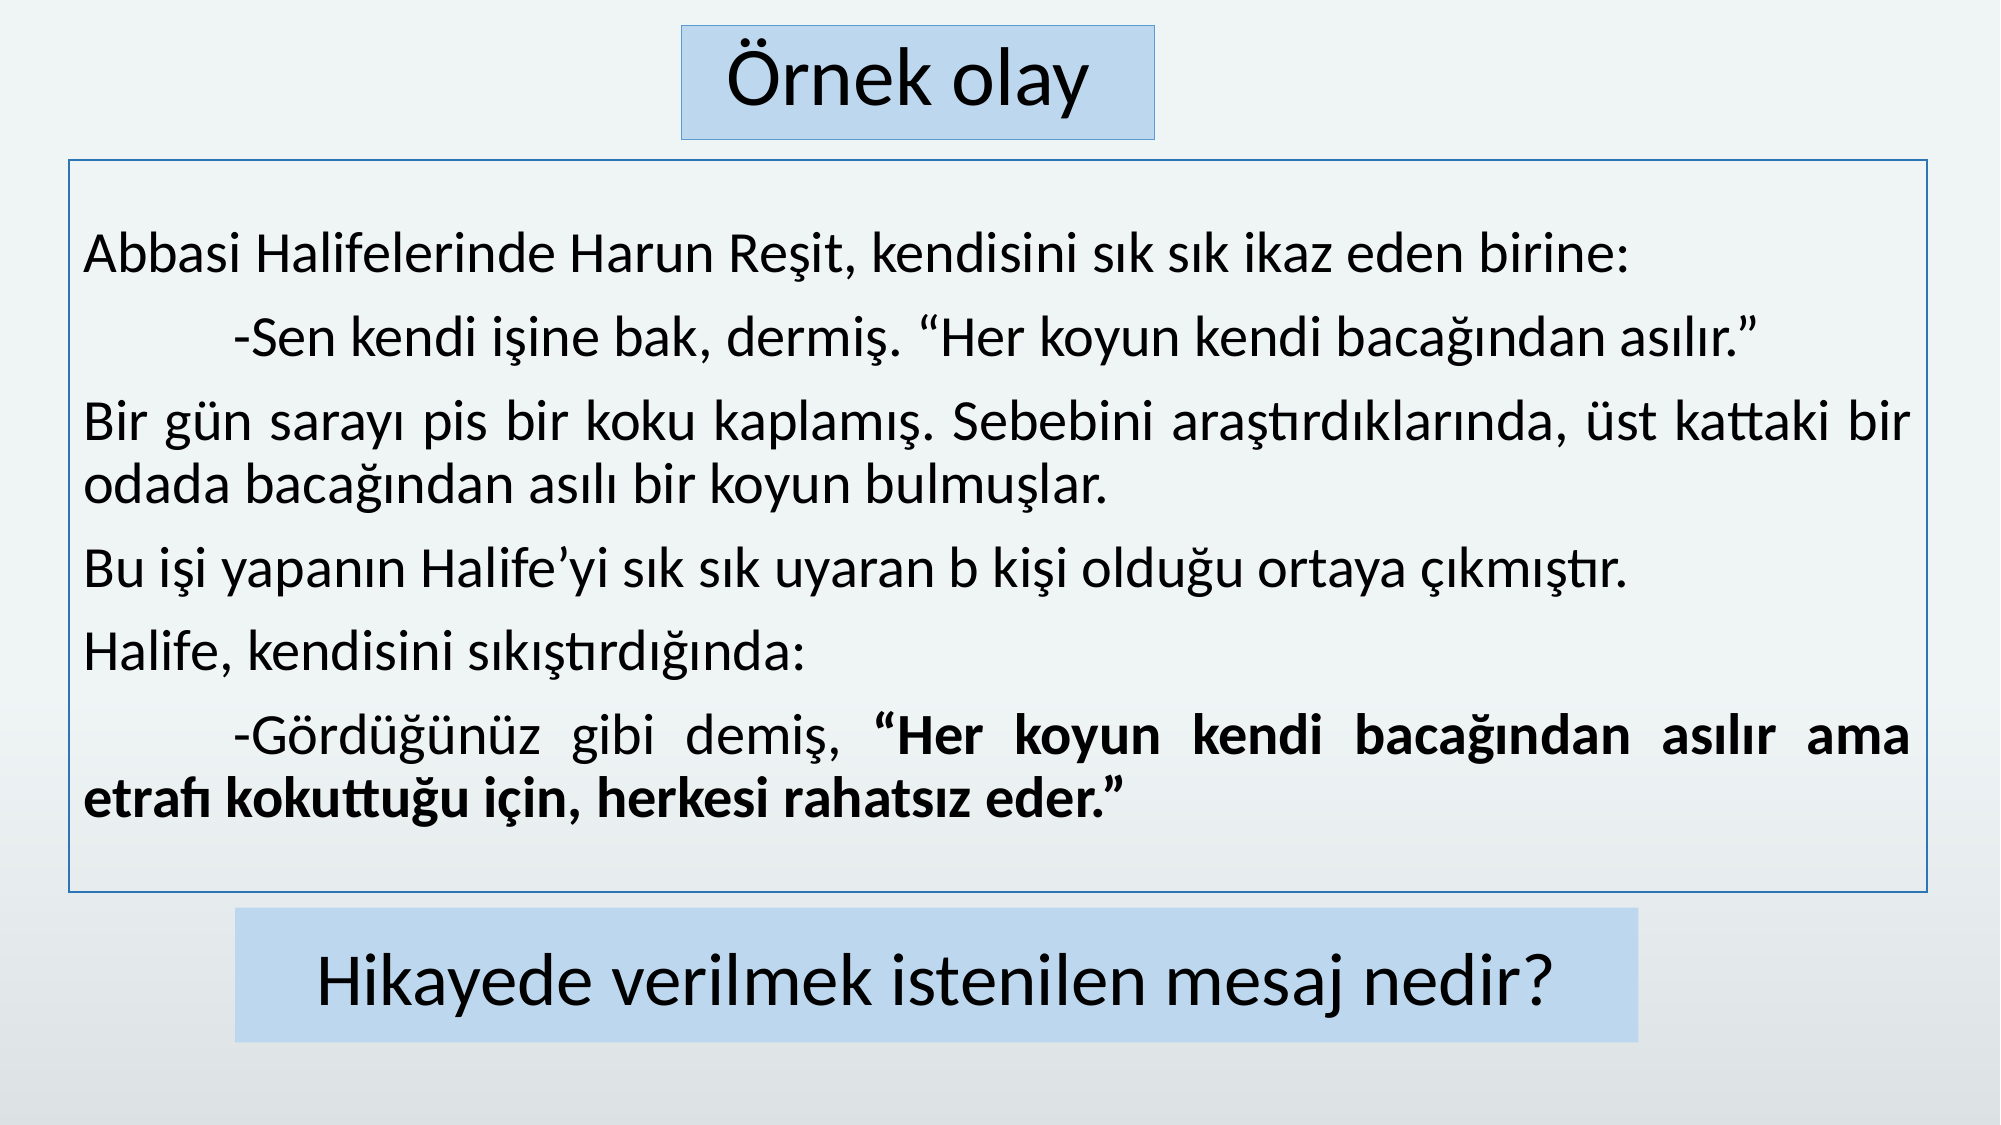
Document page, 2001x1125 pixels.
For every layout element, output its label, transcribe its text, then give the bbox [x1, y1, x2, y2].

text_box Örnek olay [681, 25, 1155, 140]
text_box Abbasi Halifelerinde Harun Reşit, kendisini sık sık ikaz eden birine: -Sen kendi işine bak, dermiş. “Her koyun kendi bacağından asılır.” Bir gün sarayı pis bir koku kaplamış. Sebebini araştırdıklarında, üst kattaki bir odada bacağından asılı bir koyun bulmuşlar. Bu işi yapanın Halife’yi sık sık uyaran b kişi olduğu ortaya çıkmıştır. Halife, kendisini sıkıştırdığında: -Gördüğünüz gibi demiş, “Her koyun kendi bacağından asılır ama etrafı kokuttuğu için, herkesi rahatsız eder.” [68, 159, 1928, 893]
text_box Hikayede verilmek istenilen mesaj nedir? [235, 907, 1639, 1043]
